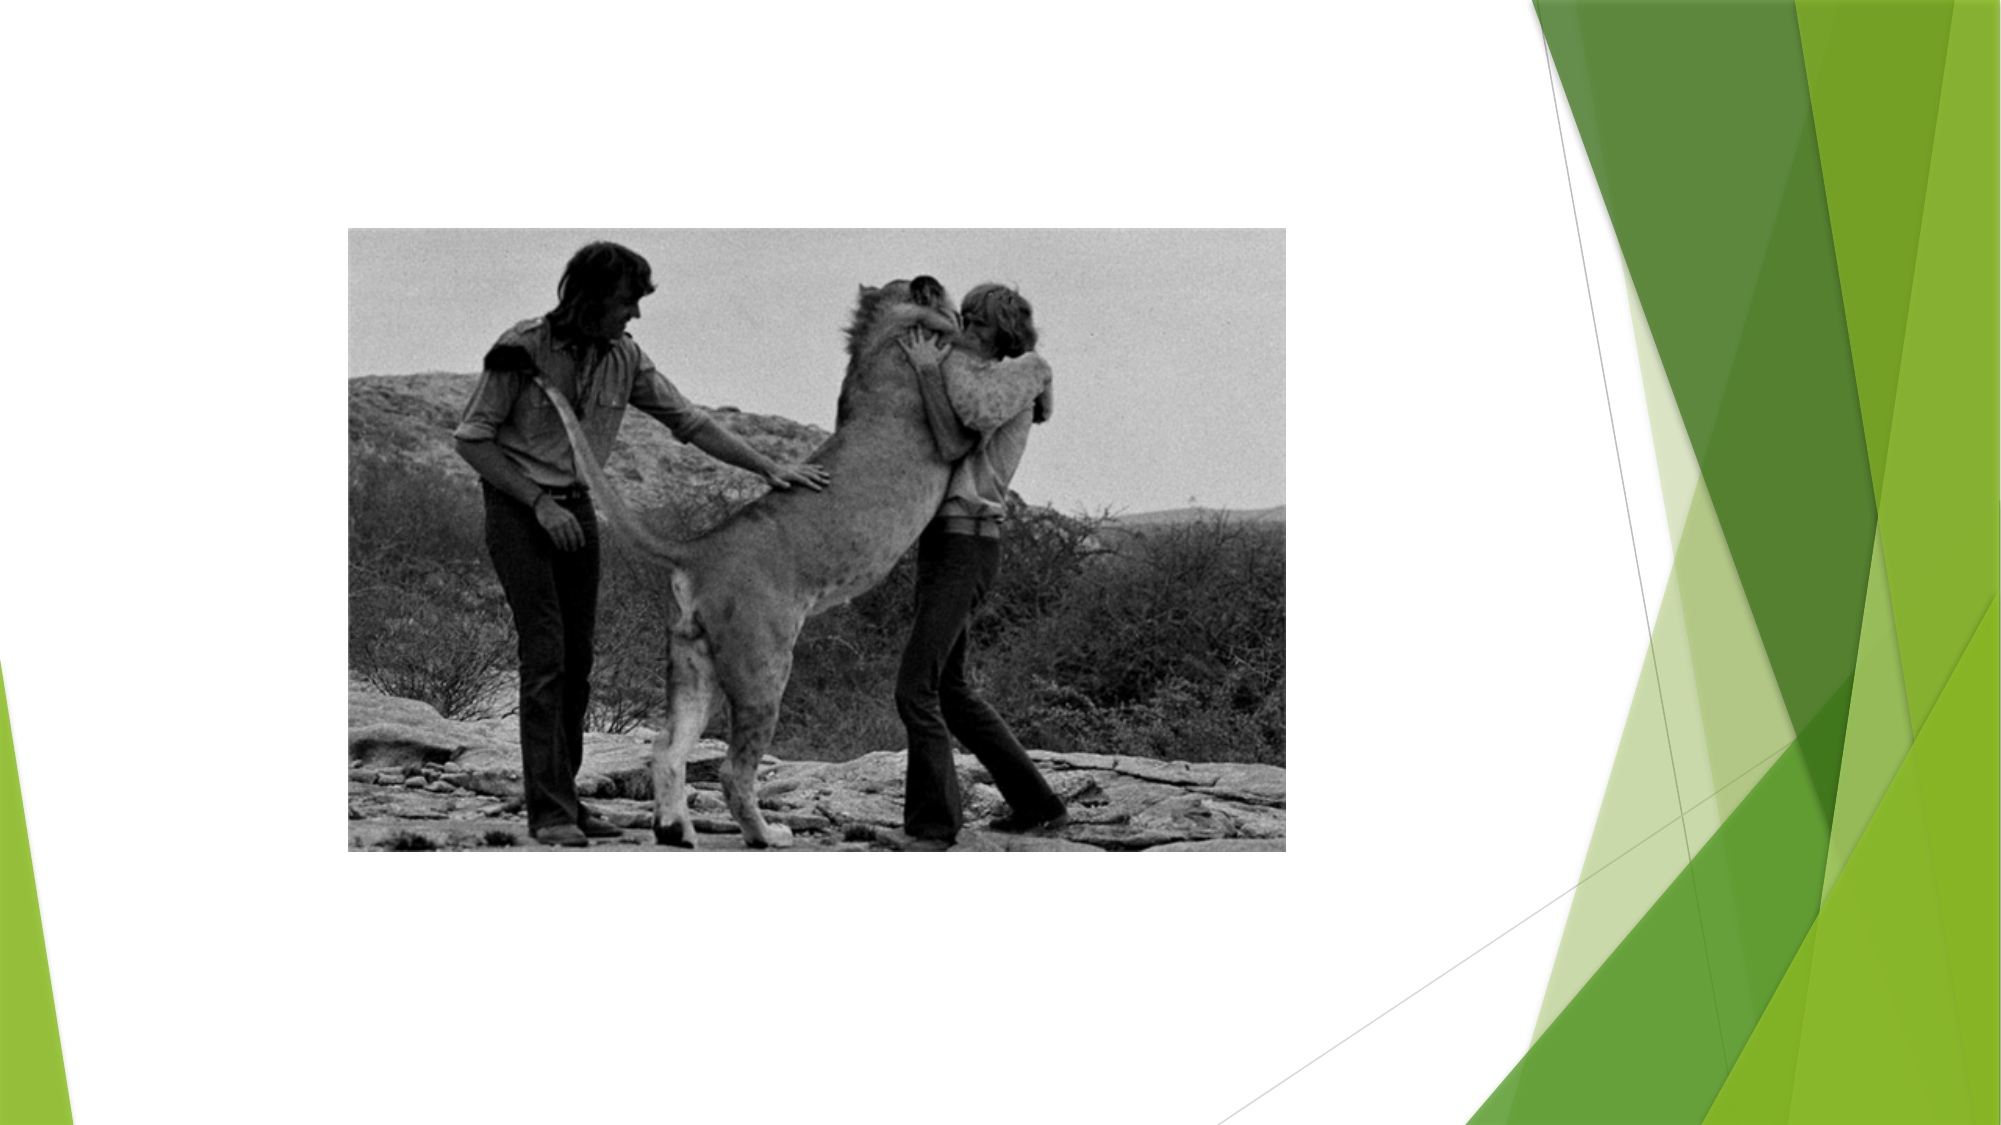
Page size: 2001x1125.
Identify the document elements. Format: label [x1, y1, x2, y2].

picture [347, 228, 1287, 853]
